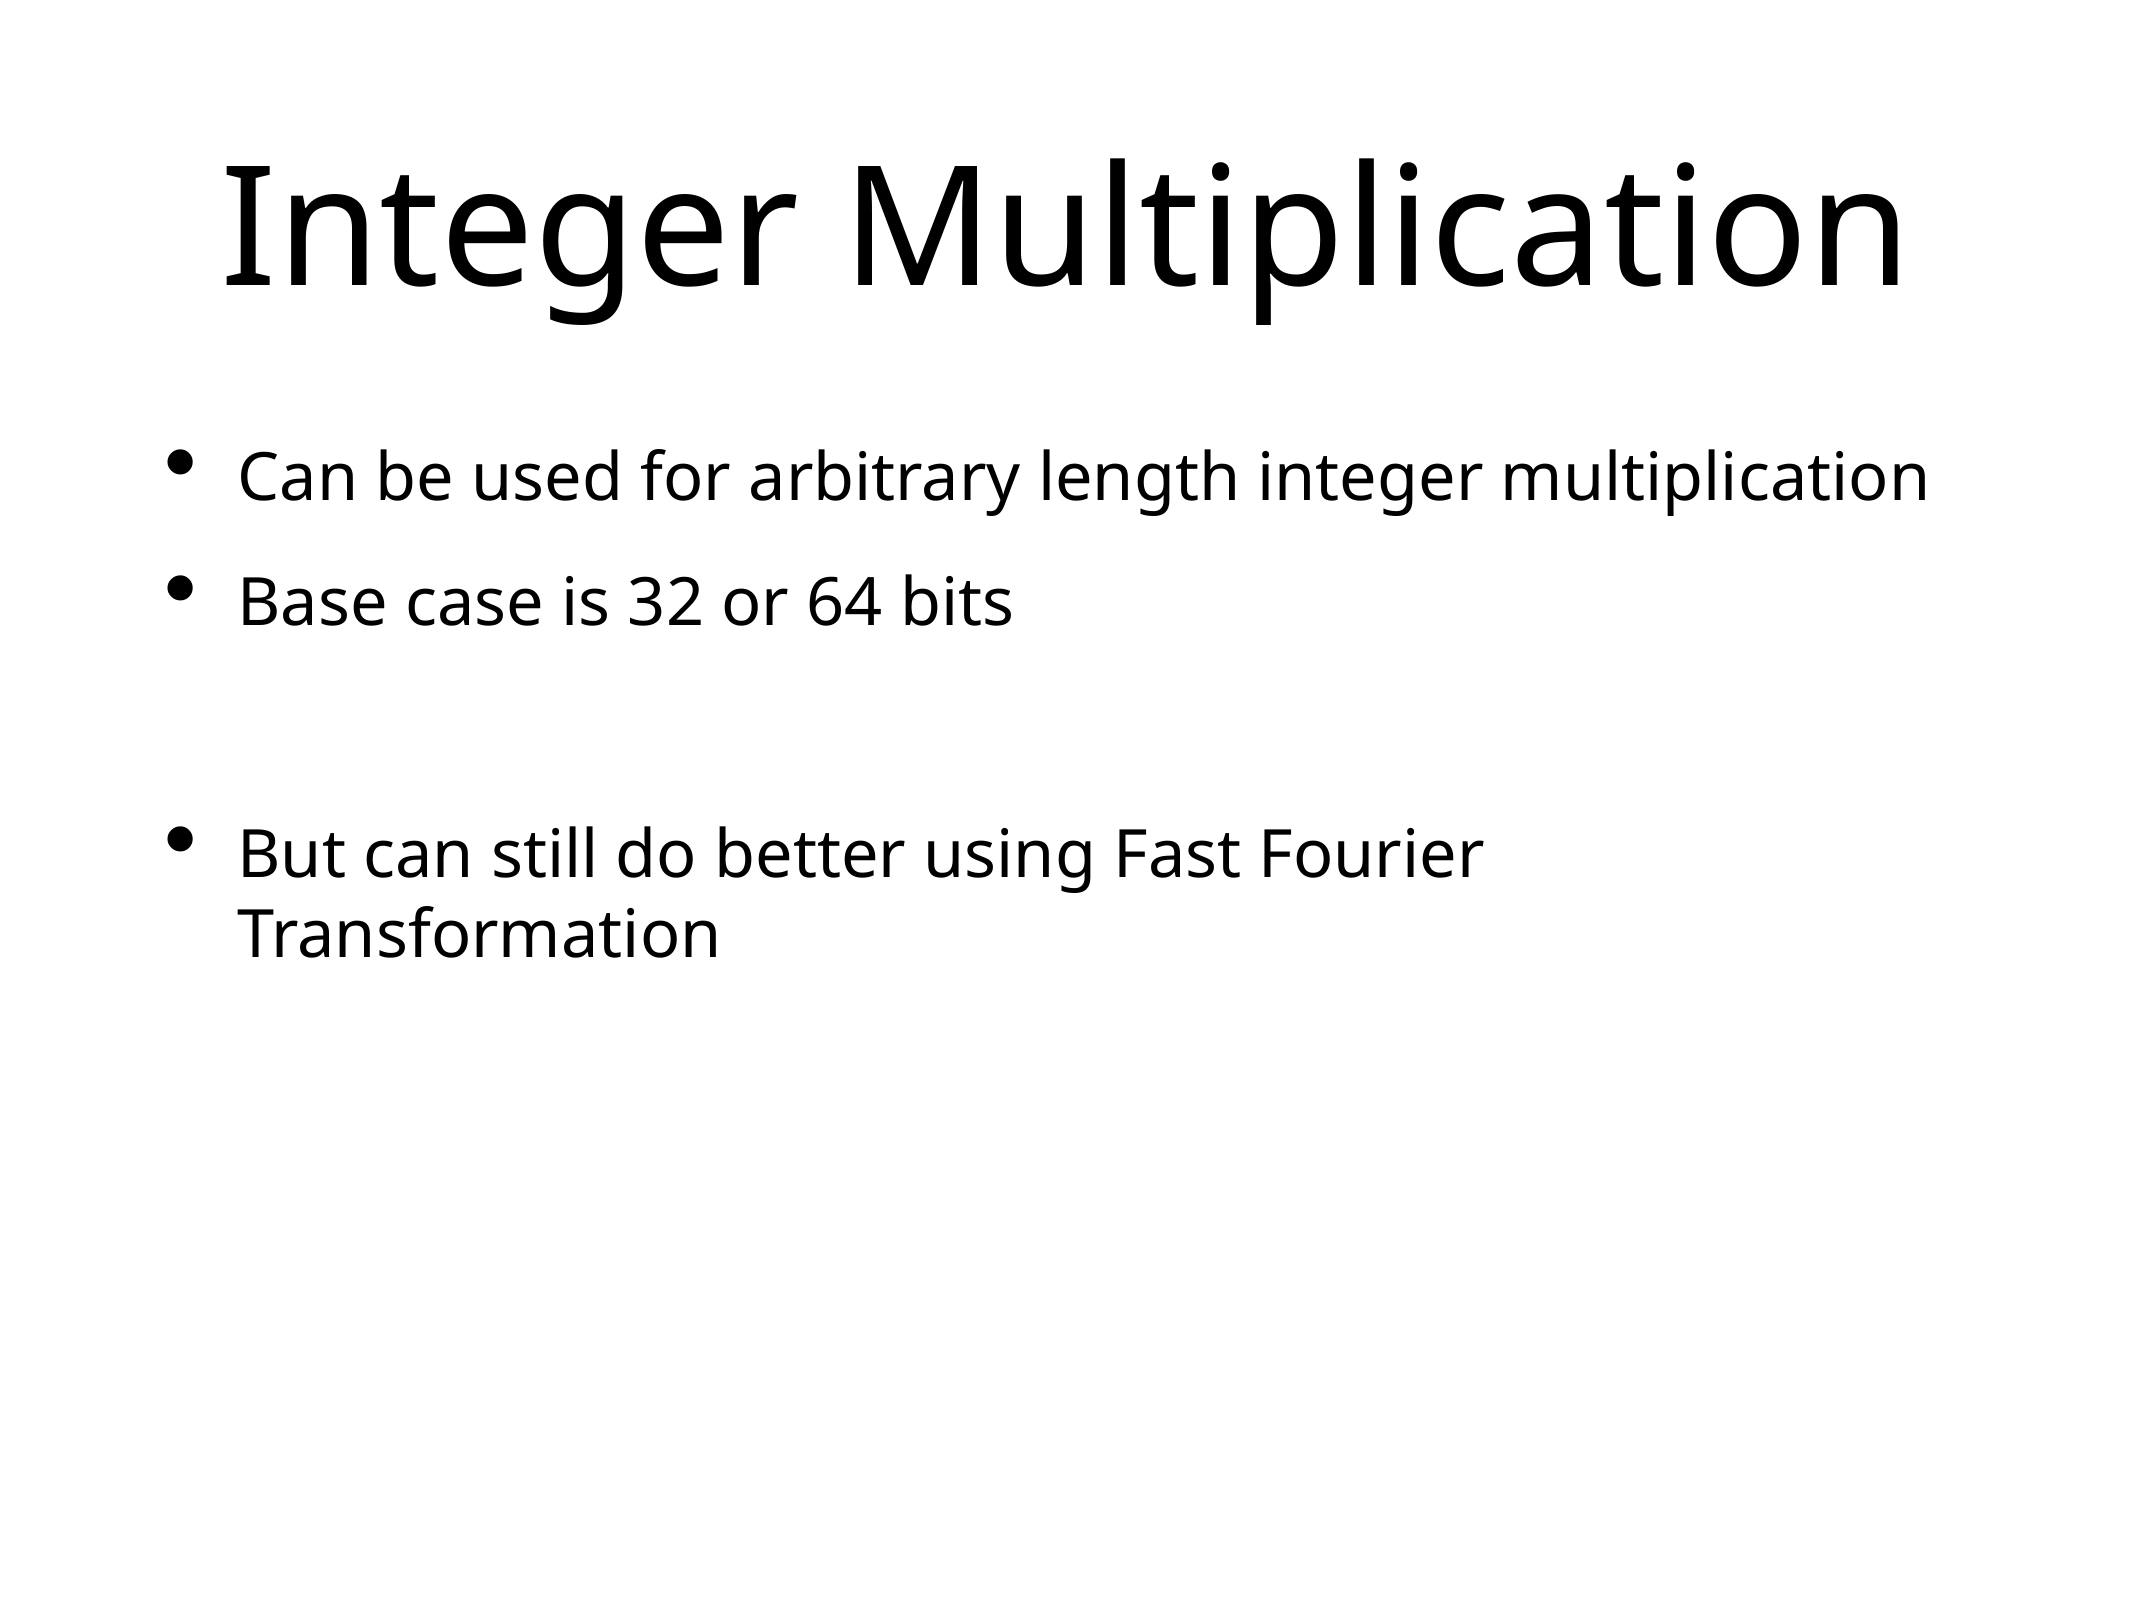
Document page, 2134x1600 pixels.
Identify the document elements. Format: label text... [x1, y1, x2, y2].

title Integer Multiplication [155, 41, 1978, 397]
list Can be used for arbitrary length integer multiplication Base case is 32 or 64 bits But can still do better using Fast Fourier Transformation [155, 424, 1978, 1457]
